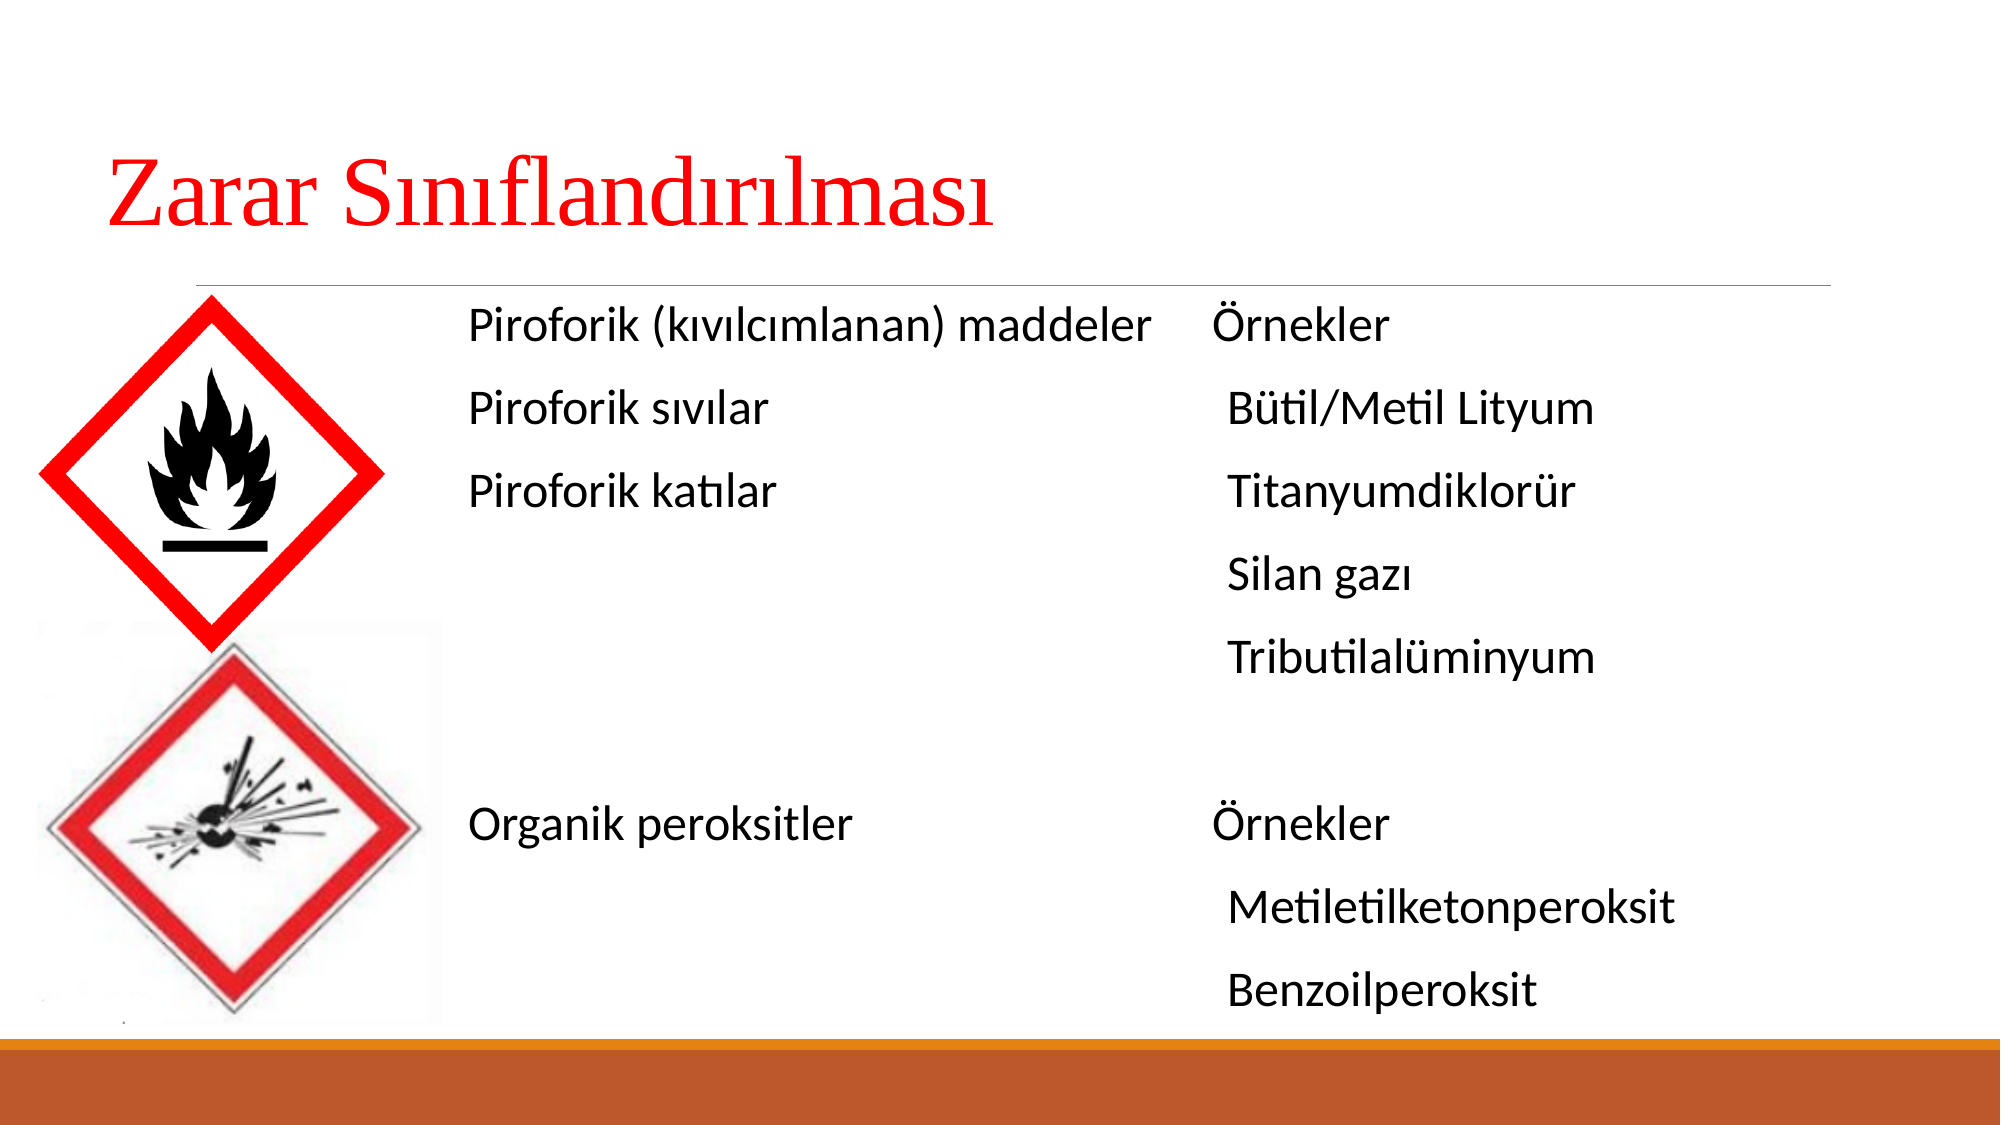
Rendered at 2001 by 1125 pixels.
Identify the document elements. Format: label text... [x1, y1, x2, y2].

list Piroforik (kıvılcımlanan) maddeler Piroforik sıvılar Piroforik katılar Organik peroksitler Örnekler Bütil/Metil Lityum Titanyumdiklorür Silan gazı Tributilalüminyum Örnekler Metiletilketonperoksit Benzoilperoksit [468, 290, 1957, 1024]
picture [33, 290, 444, 1024]
title Zarar Sınıflandırılması [90, 66, 1441, 254]
